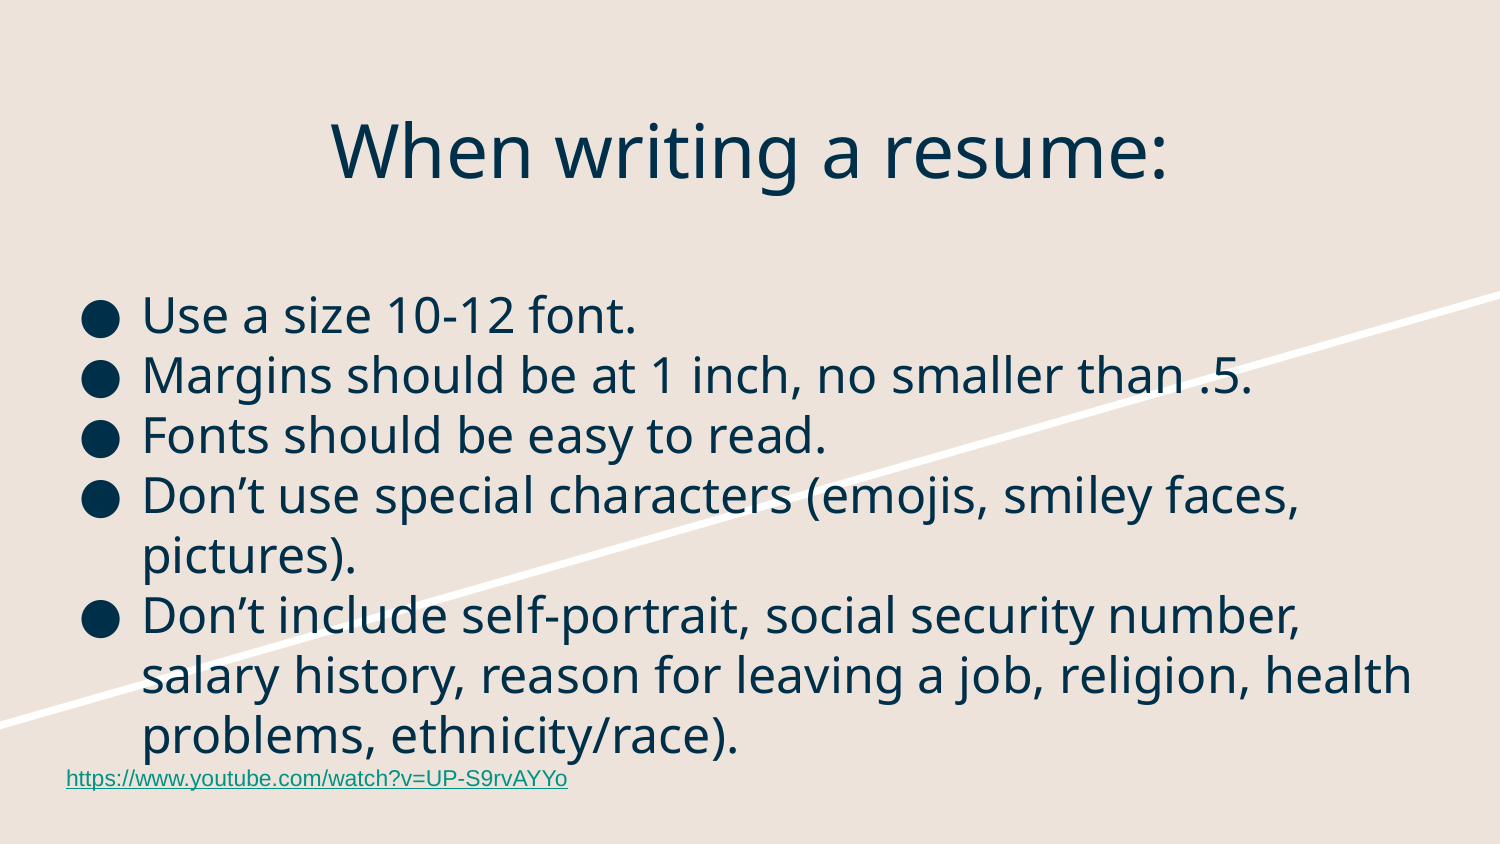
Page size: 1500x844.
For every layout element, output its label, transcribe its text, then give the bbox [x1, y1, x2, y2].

title When writing a resume: Use a size 10-12 font. Margins should be at 1 inch, no smaller than .5. Fonts should be easy to read. Don’t use special characters (emojis, smiley faces, pictures). Don’t include self-portrait, social security number, salary history, reason for leaving a job, religion, health problems, ethnicity/race). https://www.youtube.com/watch?v=UP-S9rvAYYo [51, 88, 1449, 299]
